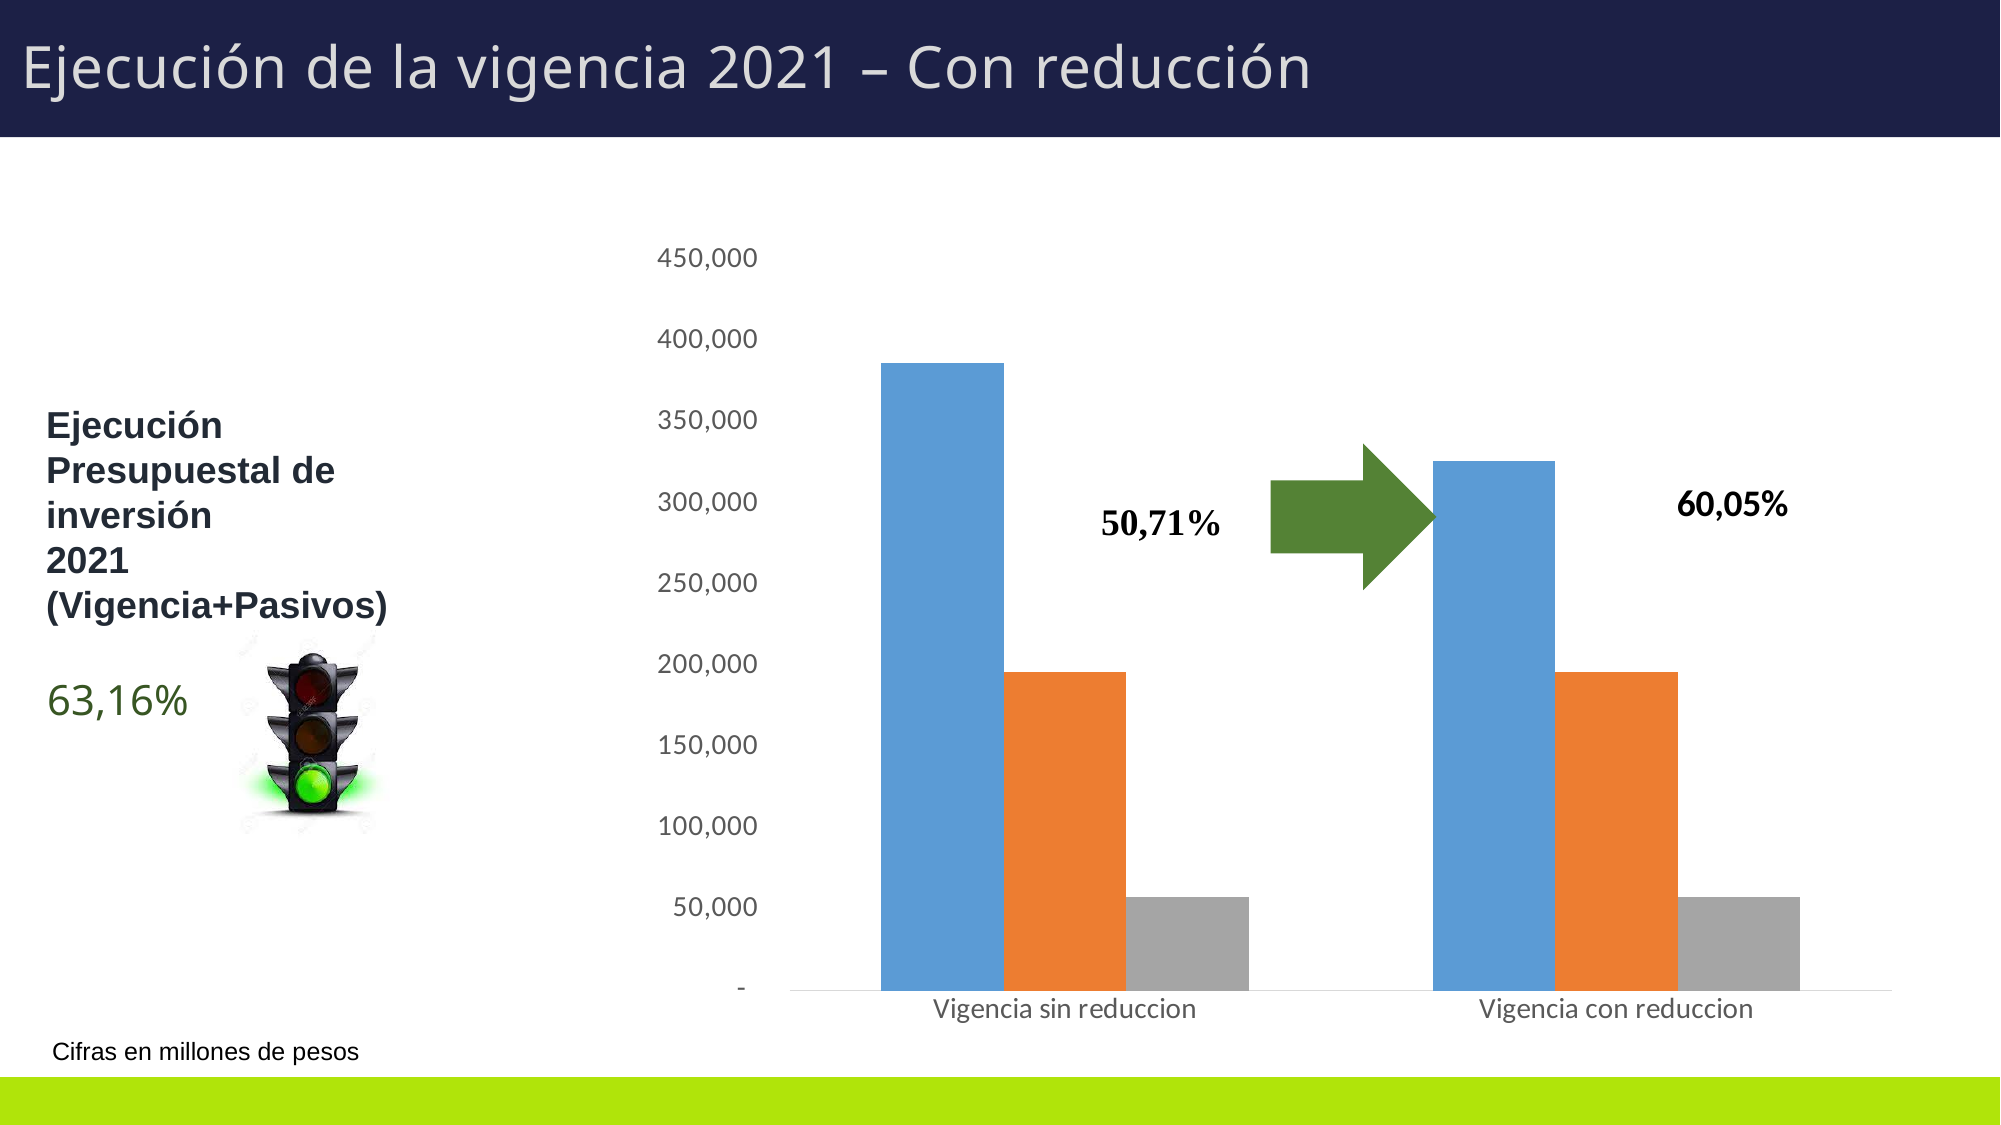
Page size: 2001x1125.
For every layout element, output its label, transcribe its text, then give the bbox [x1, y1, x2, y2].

chart [624, 229, 1919, 1043]
text_box [0, 0, 2000, 138]
text_box Ejecución de la vigencia 2021 – Con reducción [19, 36, 1751, 101]
text_box Cifras en millones de pesos [18, 1027, 394, 1073]
text_box [0, 1077, 2000, 1125]
picture [232, 630, 394, 839]
text_box Ejecución Presupuestal de inversión 2021 (Vigencia+Pasivos) 63,16% [31, 394, 408, 731]
